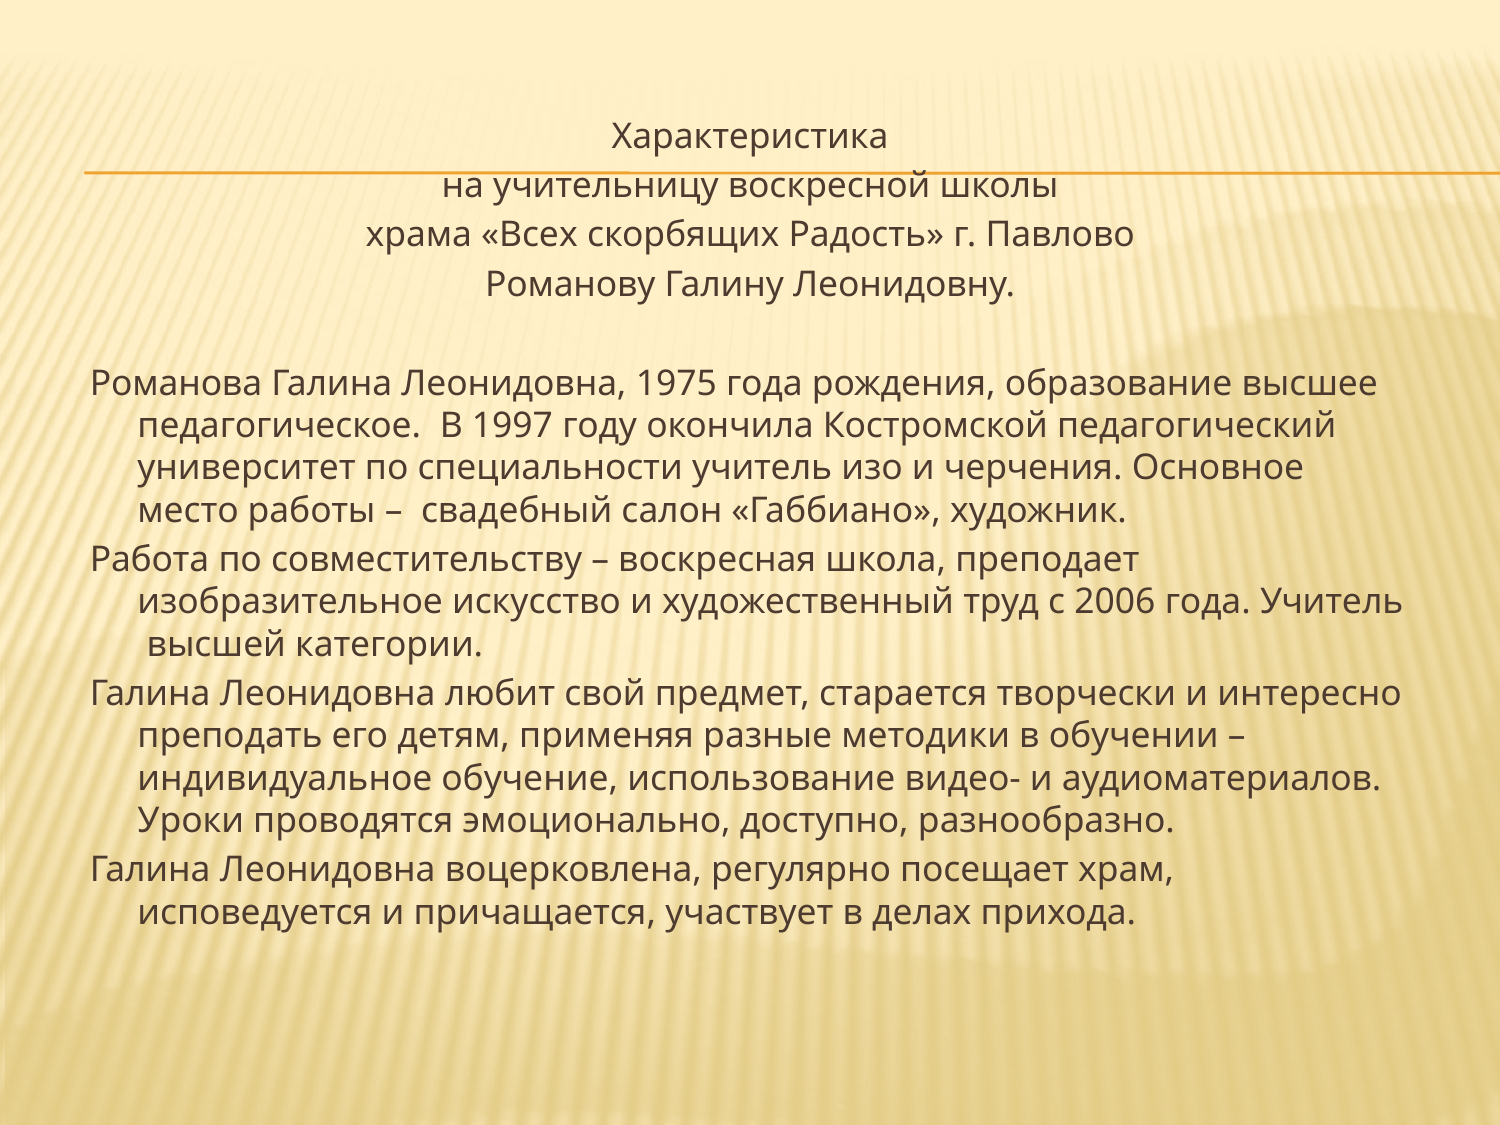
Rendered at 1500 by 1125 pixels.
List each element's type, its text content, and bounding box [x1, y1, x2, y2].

list Характеристика на учительницу воскресной школы храма «Всех скорбящих Радость» г. Павлово Романову Галину Леонидовну. Романова Галина Леонидовна, 1975 года рождения, образование высшее педагогическое. В 1997 году окончила Костромской педагогический университет по специальности учитель изо и черчения. Основное место работы – свадебный салон «Габбиано», художник. Работа по совместительству – воскресная школа, преподает изобразительное искусство и художественный труд с 2006 года. Учитель высшей категории. Галина Леонидовна любит свой предмет, старается творчески и интересно преподать его детям, применяя разные методики в обучении – индивидуальное обучение, использование видео- и аудиоматериалов. Уроки проводятся эмоционально, доступно, разнообразно. Галина Леонидовна воцерковлена, регулярно посещает храм, исповедуется и причащается, участвует в делах прихода. [75, 105, 1425, 1005]
